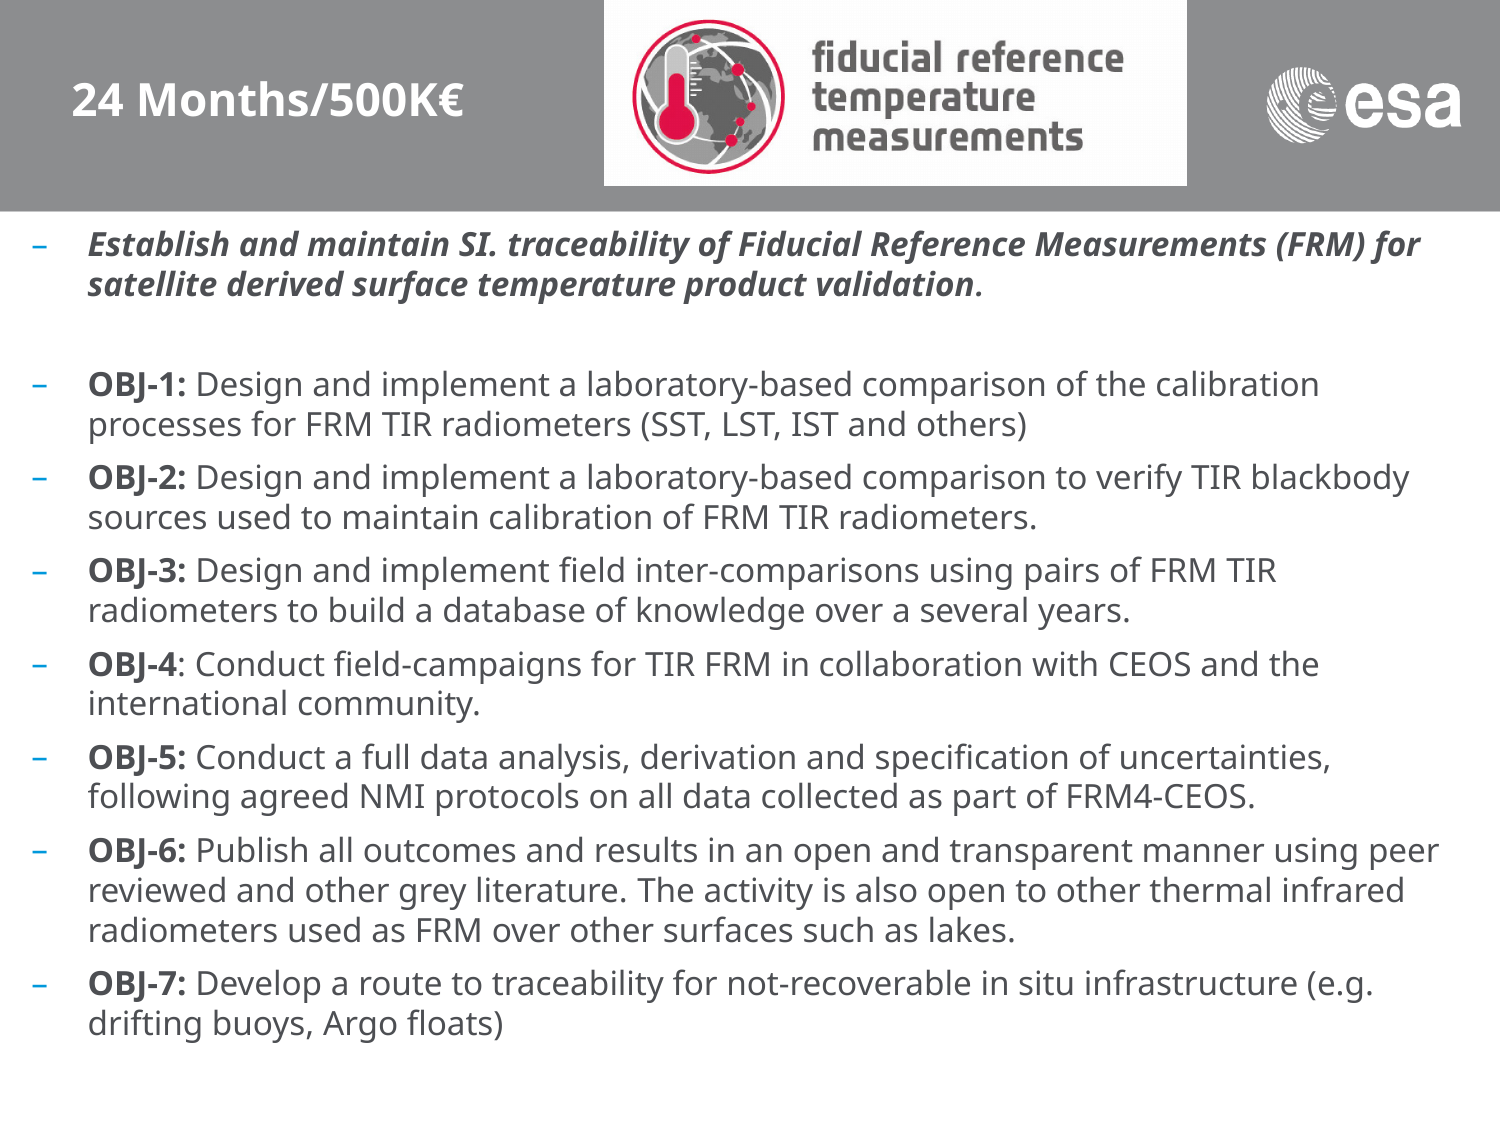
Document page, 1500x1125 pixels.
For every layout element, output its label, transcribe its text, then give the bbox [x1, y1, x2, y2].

list Establish and maintain SI. traceability of Fiducial Reference Measurements (FRM) for satellite derived surface temperature product validation. OBJ-1: Design and implement a laboratory-based comparison of the calibration processes for FRM TIR radiometers (SST, LST, IST and others) OBJ-2: Design and implement a laboratory-based comparison to verify TIR blackbody sources used to maintain calibration of FRM TIR radiometers. OBJ-3: Design and implement field inter-comparisons using pairs of FRM TIR radiometers to build a database of knowledge over a several years. OBJ-4: Conduct field-campaigns for TIR FRM in collaboration with CEOS and the international community. OBJ-5: Conduct a full data analysis, derivation and specification of uncertainties, following agreed NMI protocols on all data collected as part of FRM4-CEOS. OBJ-6: Publish all outcomes and results in an open and transparent manner using peer reviewed and other grey literature. The activity is also open to other thermal infrared radiometers used as FRM over other surfaces such as lakes. OBJ-7: Develop a route to traceability for not-recoverable in situ infrastructure (e.g. drifting buoys, Argo floats) [16, 168, 1472, 877]
picture [0, 0, 1500, 214]
title 24 Months/500K€ [56, 27, 599, 170]
